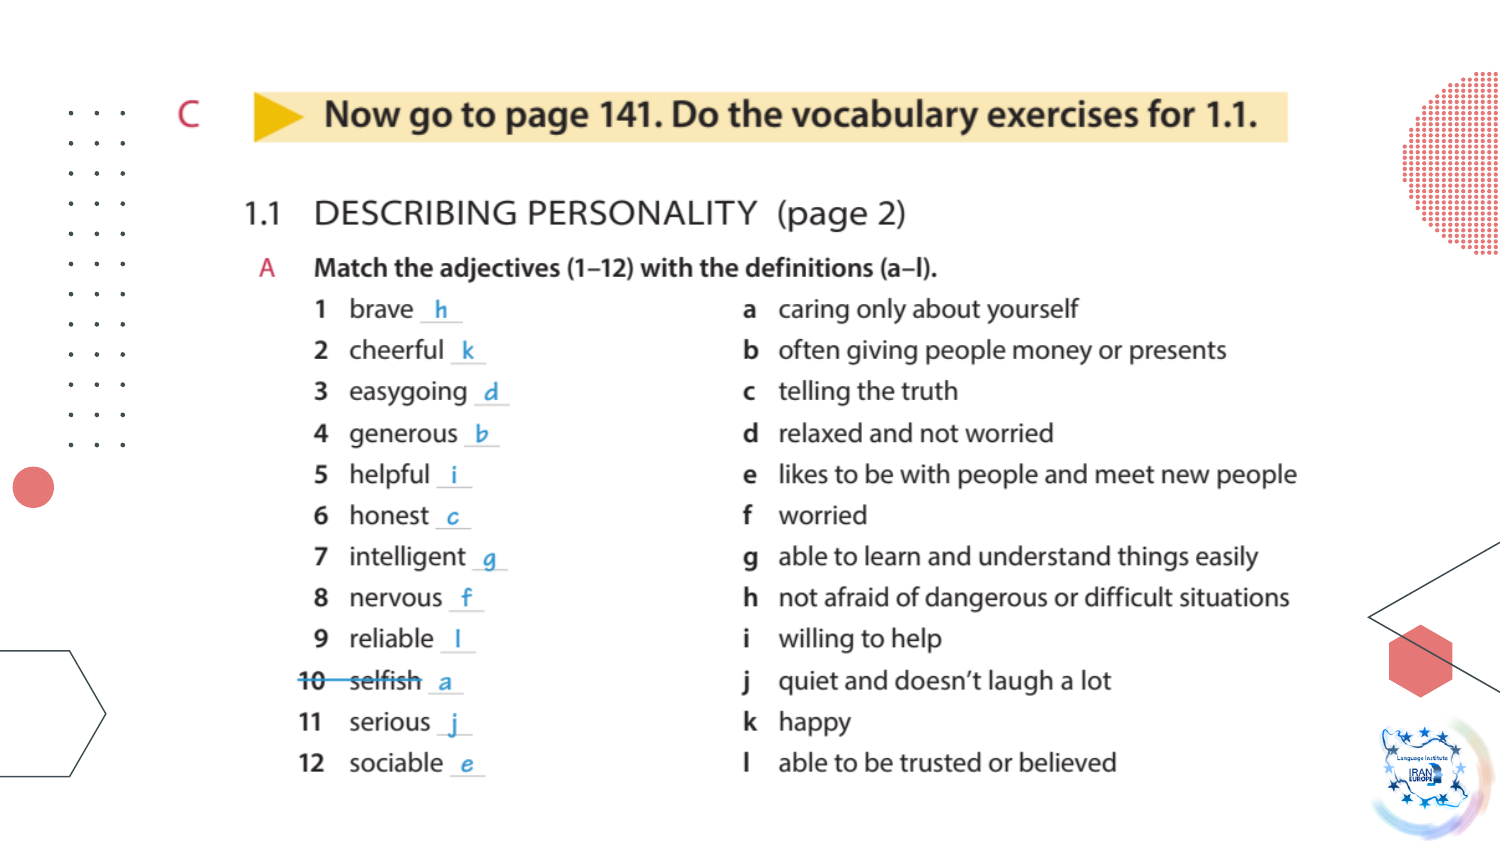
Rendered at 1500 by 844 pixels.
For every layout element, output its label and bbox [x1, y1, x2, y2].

picture [146, 76, 1299, 158]
picture [1364, 711, 1500, 844]
picture [233, 170, 1329, 791]
